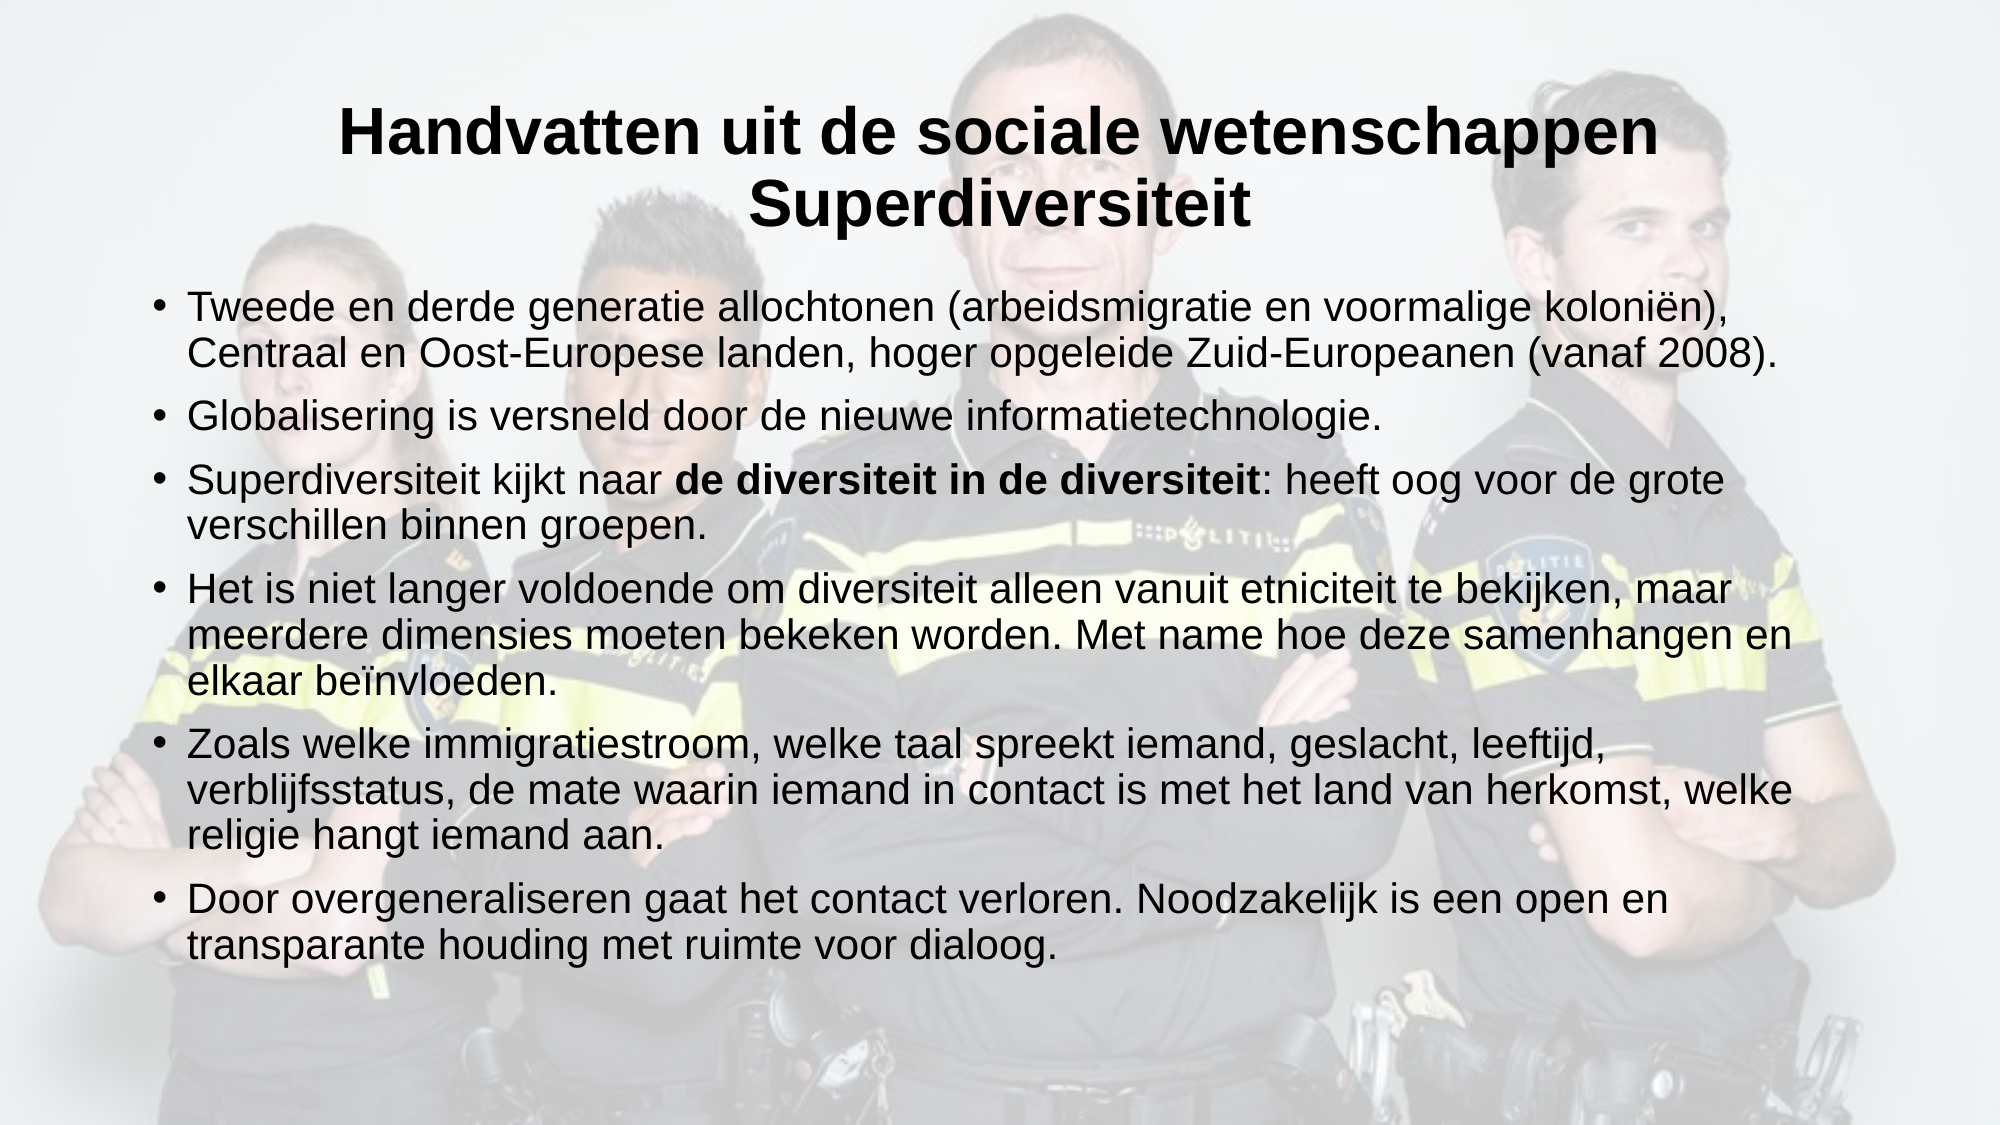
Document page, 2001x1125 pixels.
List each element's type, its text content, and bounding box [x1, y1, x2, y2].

list Tweede en derde generatie allochtonen (arbeidsmigratie en voormalige koloniën), Centraal en Oost-Europese landen, hoger opgeleide Zuid-Europeanen (vanaf 2008). Globalisering is versneld door de nieuwe informatietechnologie. Superdiversiteit kijkt naar de diversiteit in de diversiteit: heeft oog voor de grote verschillen binnen groepen. Het is niet langer voldoende om diversiteit alleen vanuit etniciteit te bekijken, maar meerdere dimensies moeten bekeken worden. Met name hoe deze samenhangen en elkaar beïnvloeden. Zoals welke immigratiestroom, welke taal spreekt iemand, geslacht, leeftijd, verblijfsstatus, de mate waarin iemand in contact is met het land van herkomst, welke religie hangt iemand aan. Door overgeneraliseren gaat het contact verloren. Noodzakelijk is een open en transparante houding met ruimte voor dialoog. [137, 277, 1863, 992]
title Handvatten uit de sociale wetenschappen Superdiversiteit [137, 59, 1863, 277]
